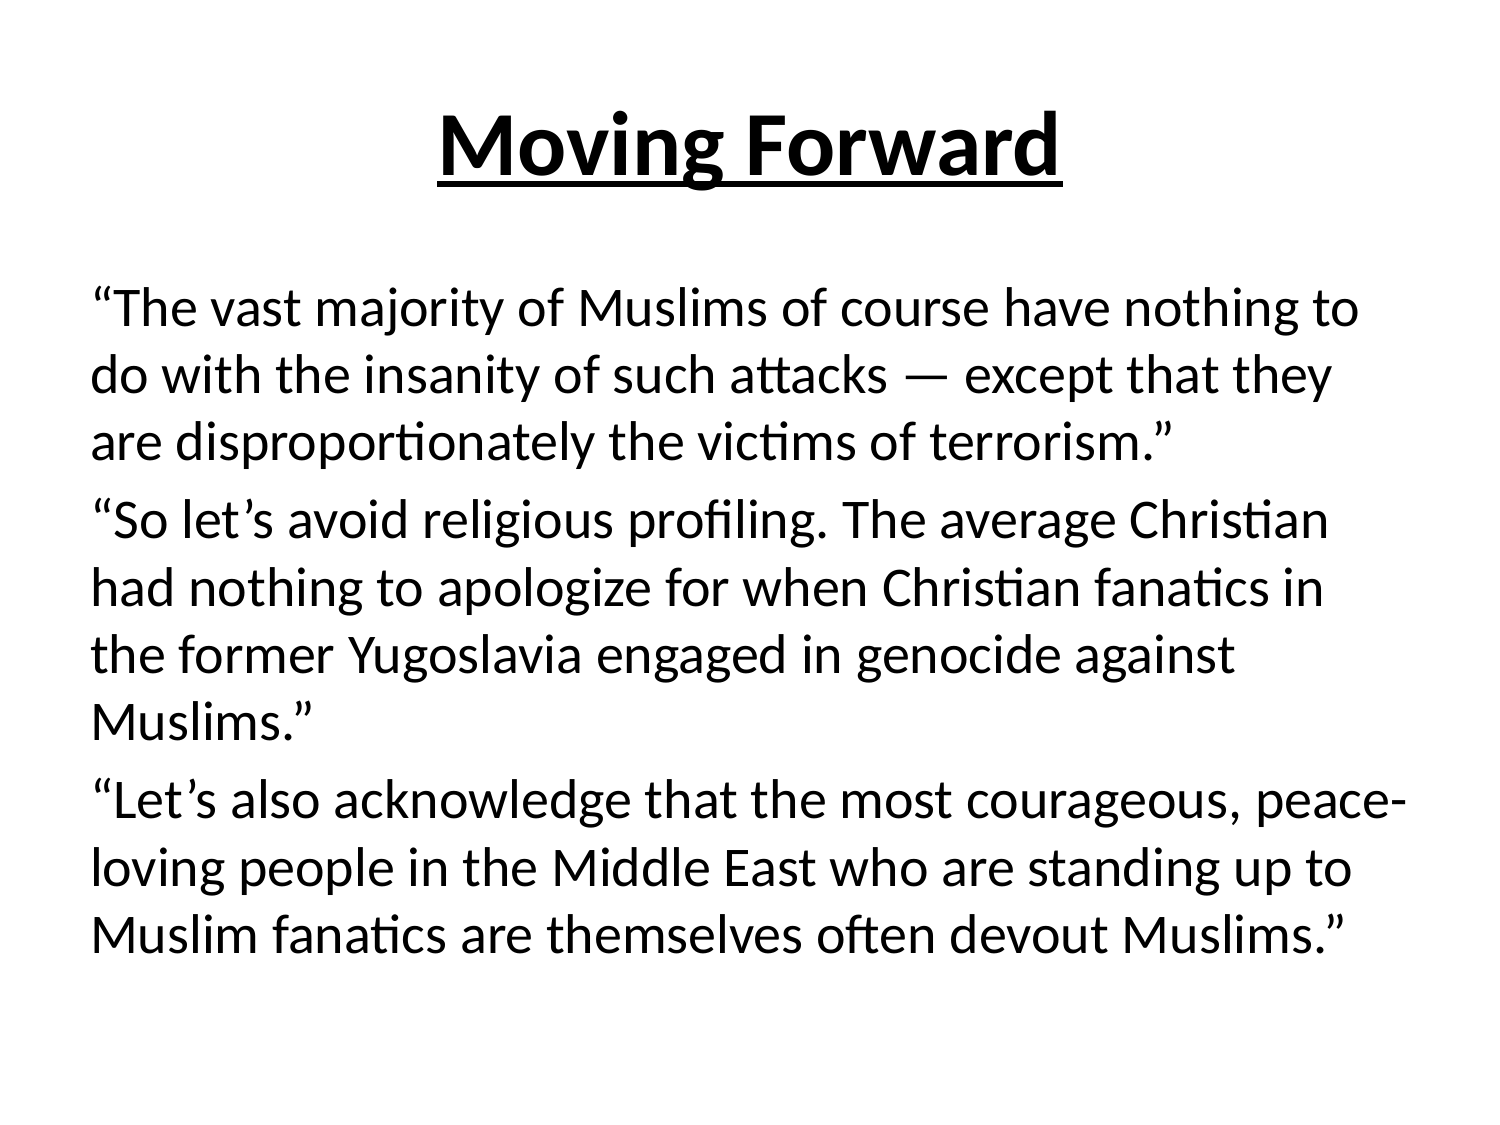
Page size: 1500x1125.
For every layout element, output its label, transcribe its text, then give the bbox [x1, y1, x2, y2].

title Moving Forward [75, 45, 1425, 233]
list “The vast majority of Muslims of course have nothing to do with the insanity of such attacks — except that they are disproportionately the victims of terrorism.” “So let’s avoid religious profiling. The average Christian had nothing to apologize for when Christian fanatics in the former Yugoslavia engaged in genocide against Muslims.” “Let’s also acknowledge that the most courageous, peace-loving people in the Middle East who are standing up to Muslim fanatics are themselves often devout Muslims.” [75, 262, 1425, 1005]
